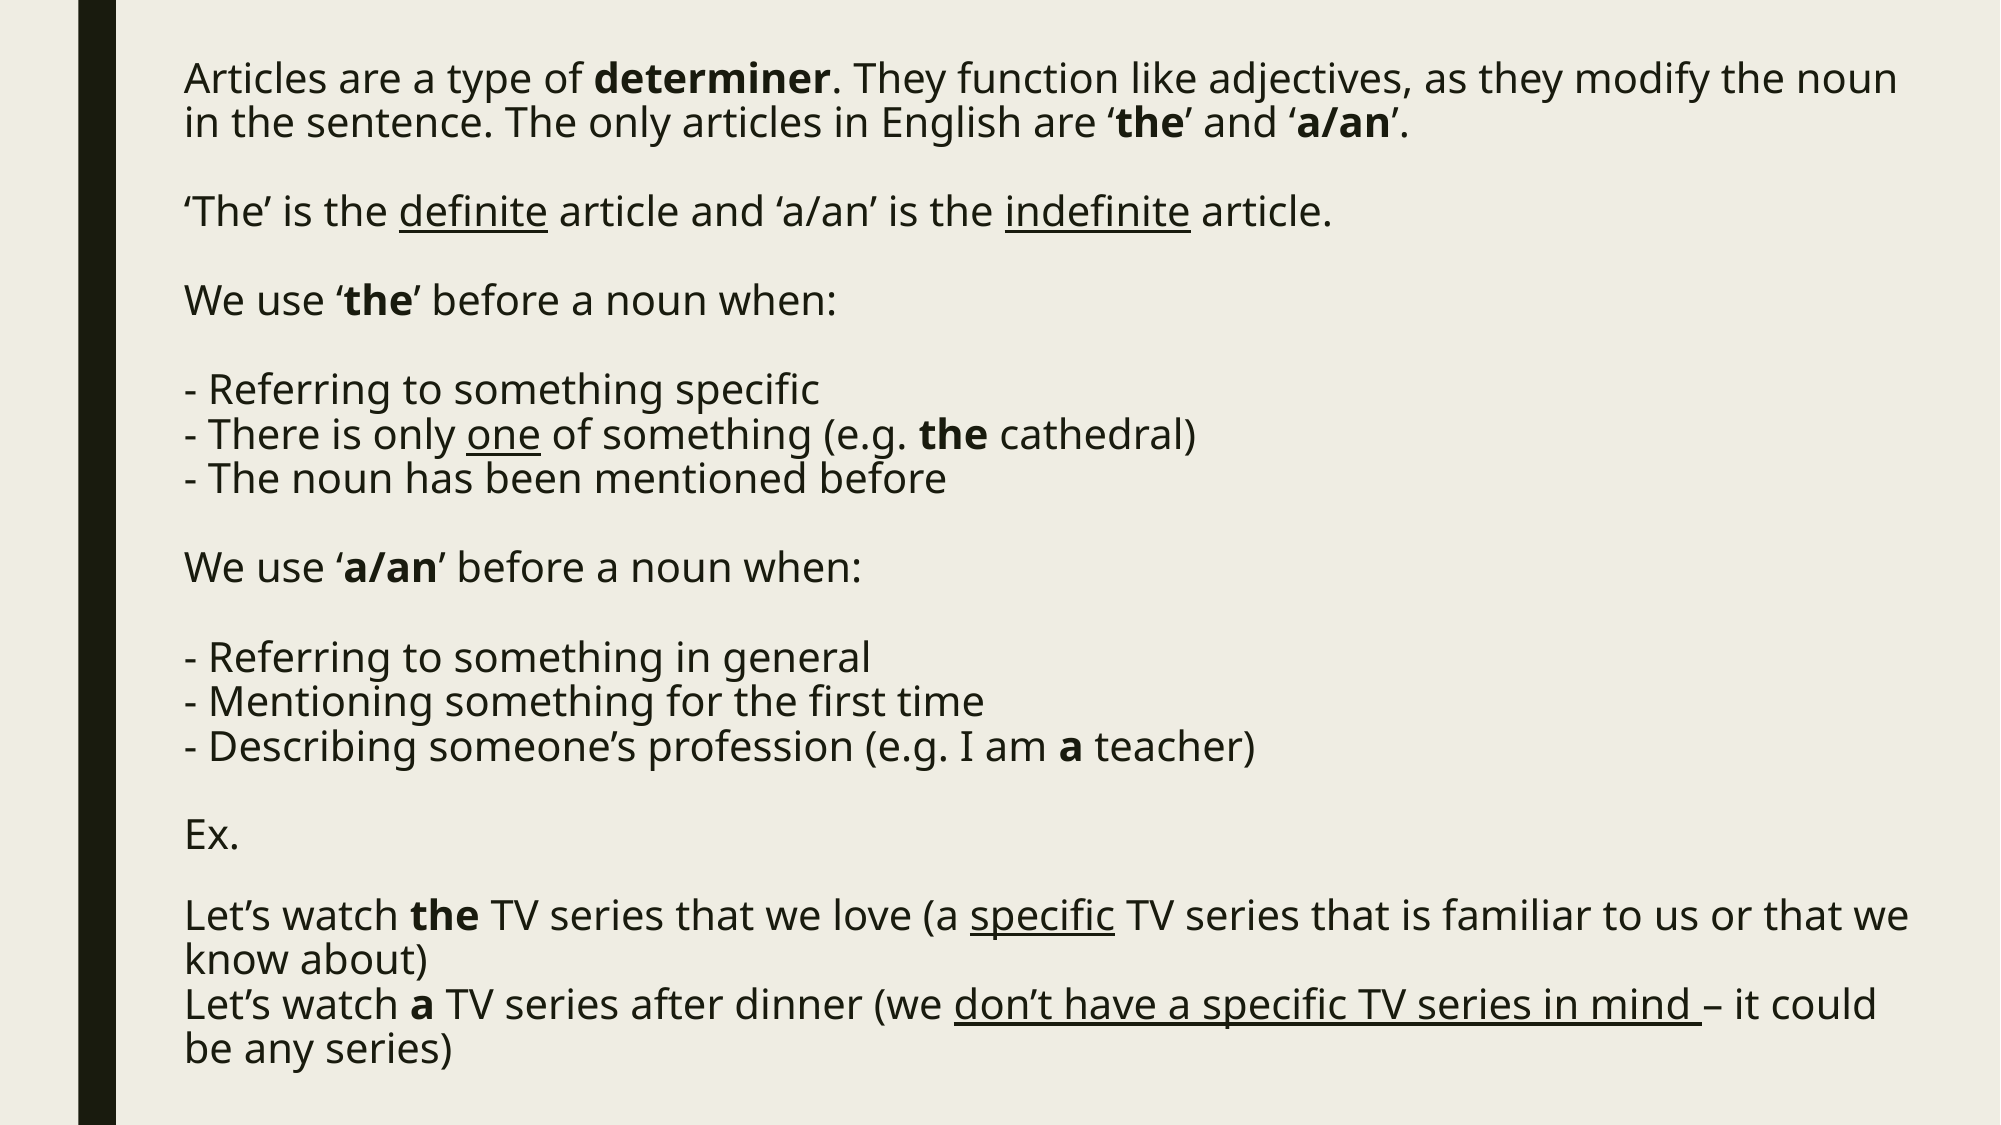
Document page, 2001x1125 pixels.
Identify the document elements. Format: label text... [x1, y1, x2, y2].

title Articles are a type of determiner. They function like adjectives, as they modify the noun in the sentence. The only articles in English are ‘the’ and ‘a/an’. ‘The’ is the definite article and ‘a/an’ is the indefinite article. We use ‘the’ before a noun when: - Referring to something specific - There is only one of something (e.g. the cathedral) - The noun has been mentioned before We use ‘a/an’ before a noun when: - Referring to something in general - Mentioning something for the first time - Describing someone’s profession (e.g. I am a teacher) Ex. Let’s watch the TV series that we love (a specific TV series that is familiar to us or that we know about) Let’s watch a TV series after dinner (we don’t have a specific TV series in mind – it could be any series) [168, 41, 1942, 1089]
